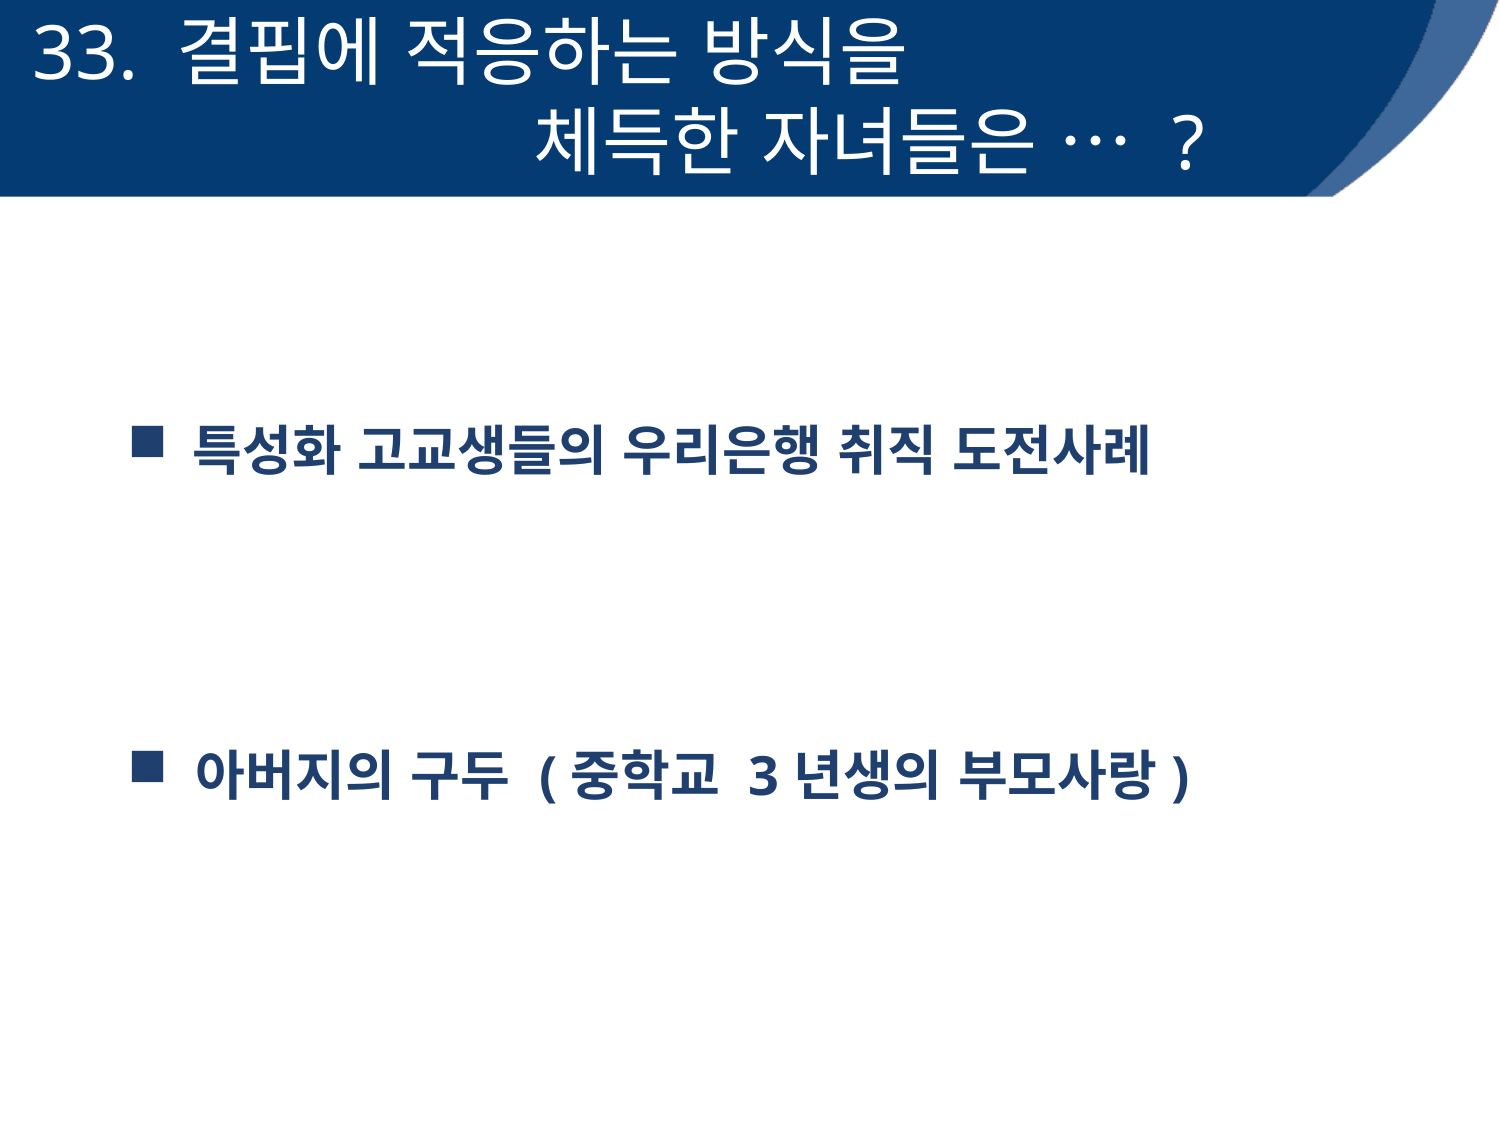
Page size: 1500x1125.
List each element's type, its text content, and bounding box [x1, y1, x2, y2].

text_box 특성화 고교생들의 우리은행 취직 도전사례 아버지의 구두 (중학교 3년생의 부모사랑) [112, 311, 1313, 814]
text_box 33. 결핍에 적응하는 방식을 체득한 자녀들은 … ? [17, 37, 1425, 152]
picture [0, 0, 1500, 1125]
